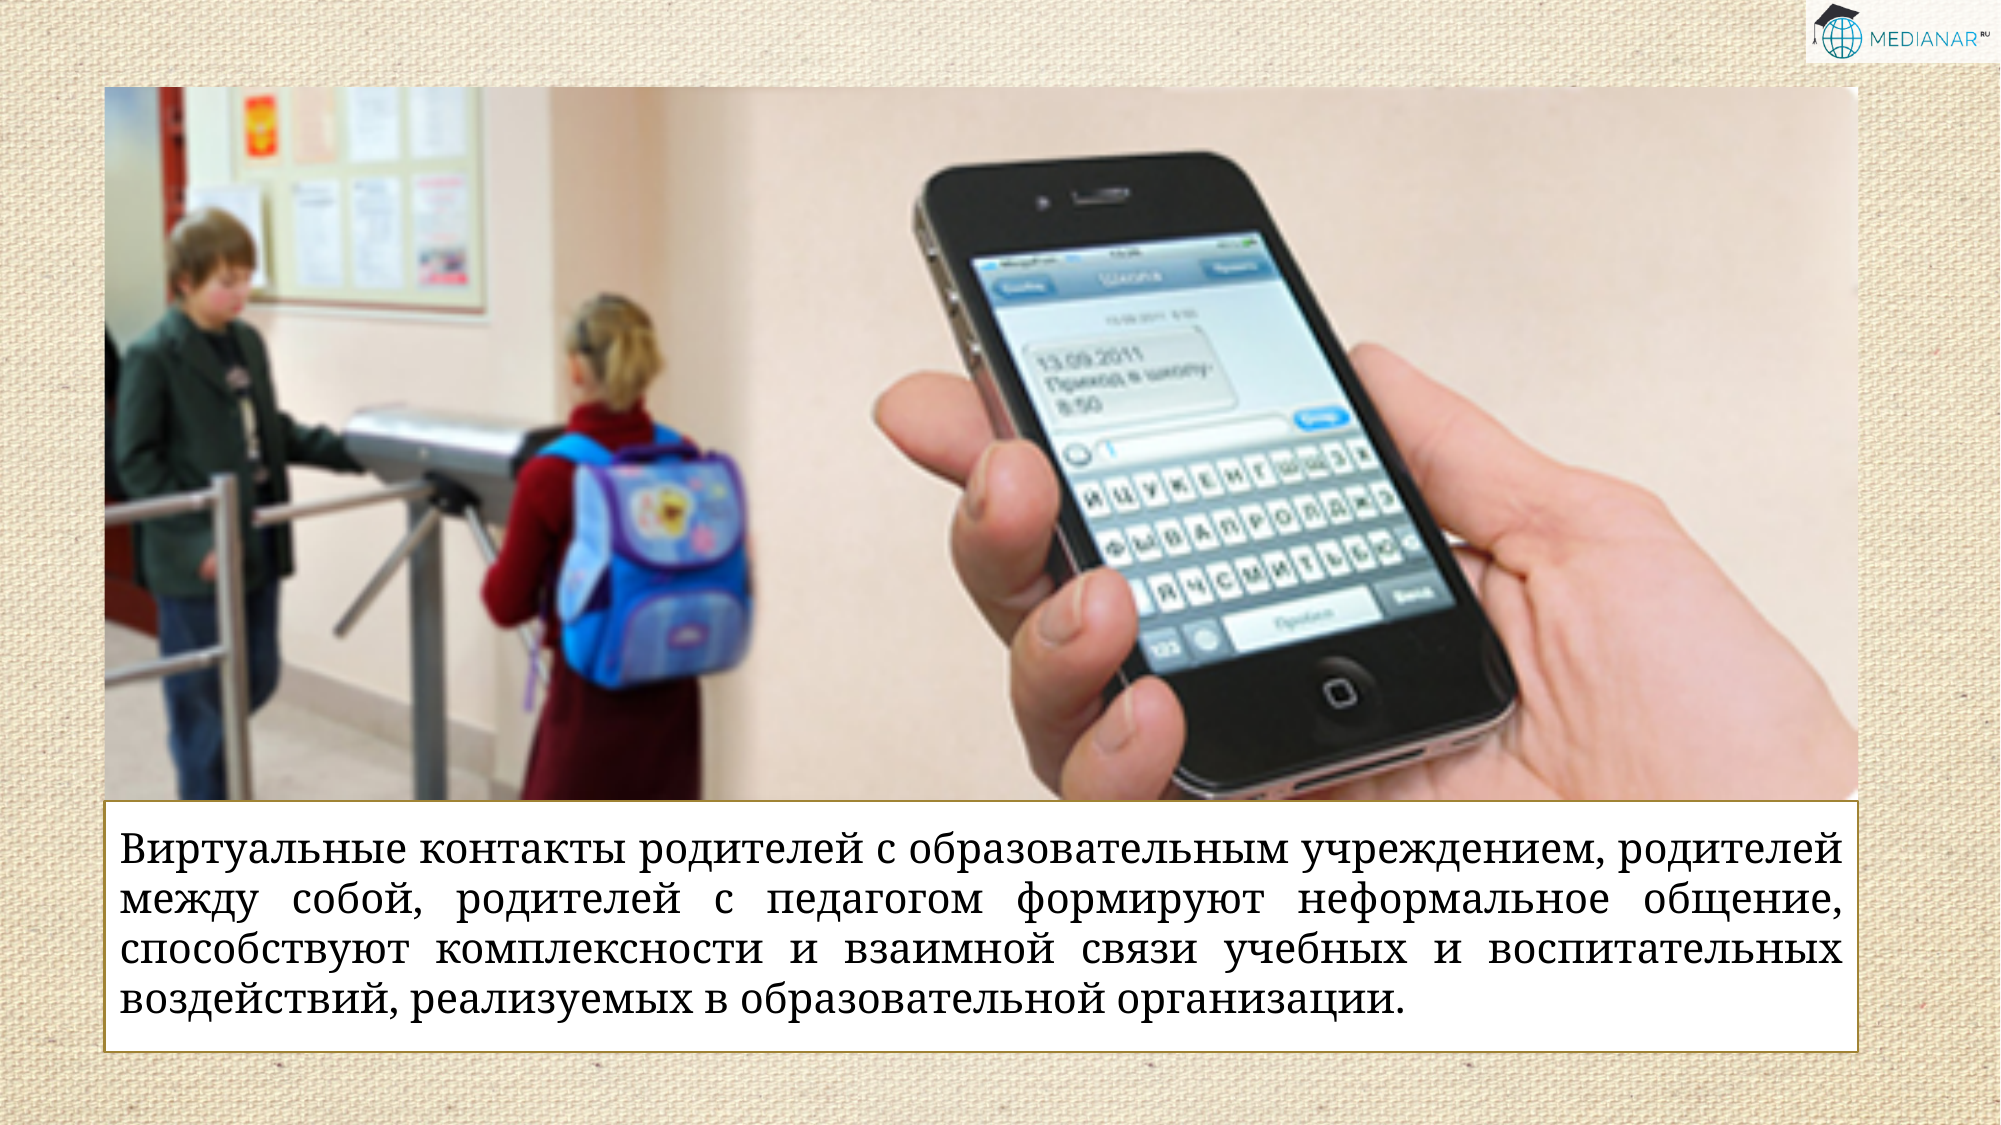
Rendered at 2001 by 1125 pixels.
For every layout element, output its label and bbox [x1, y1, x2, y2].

picture [0, 0, 2001, 1125]
text_box [104, 800, 1859, 1053]
